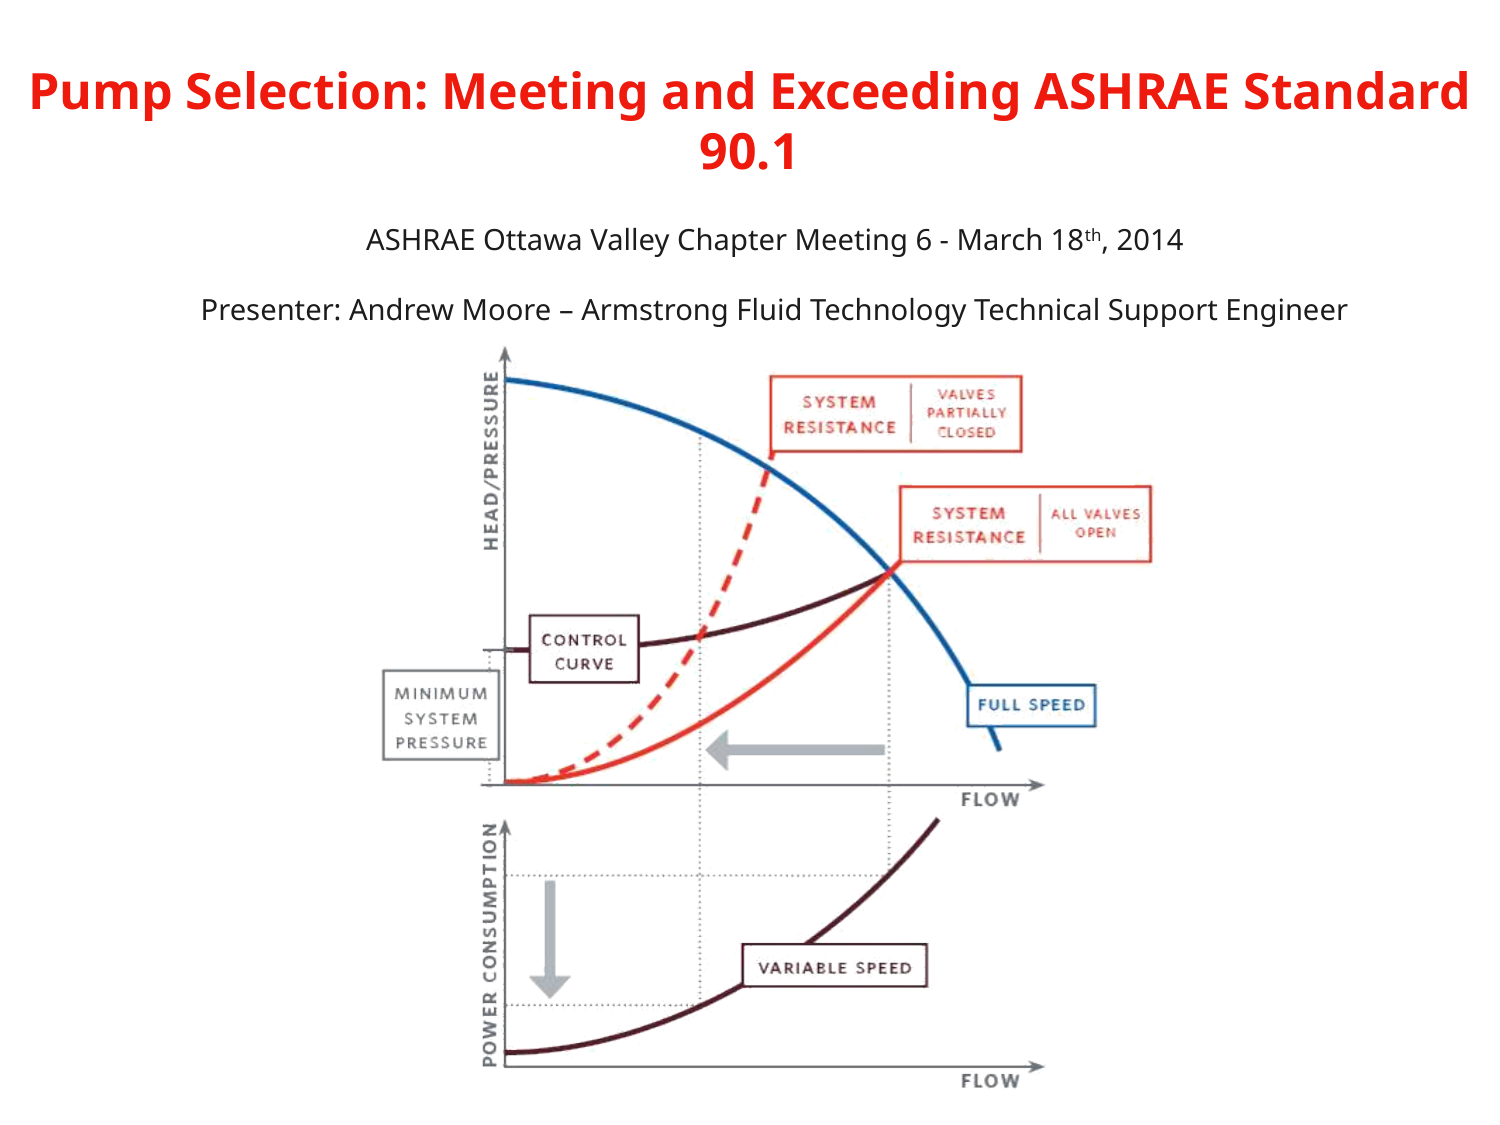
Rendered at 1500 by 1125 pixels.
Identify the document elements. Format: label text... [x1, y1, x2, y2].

picture [370, 336, 1180, 1112]
title Pump Selection: Meeting and Exceeding ASHRAE Standard 90.1 [0, 51, 1500, 190]
text_box ASHRAE Ottawa Valley Chapter Meeting 6 - March 18th, 2014 Presenter: Andrew Moore – Armstrong Fluid Technology Technical Support Engineer [139, 213, 1410, 369]
